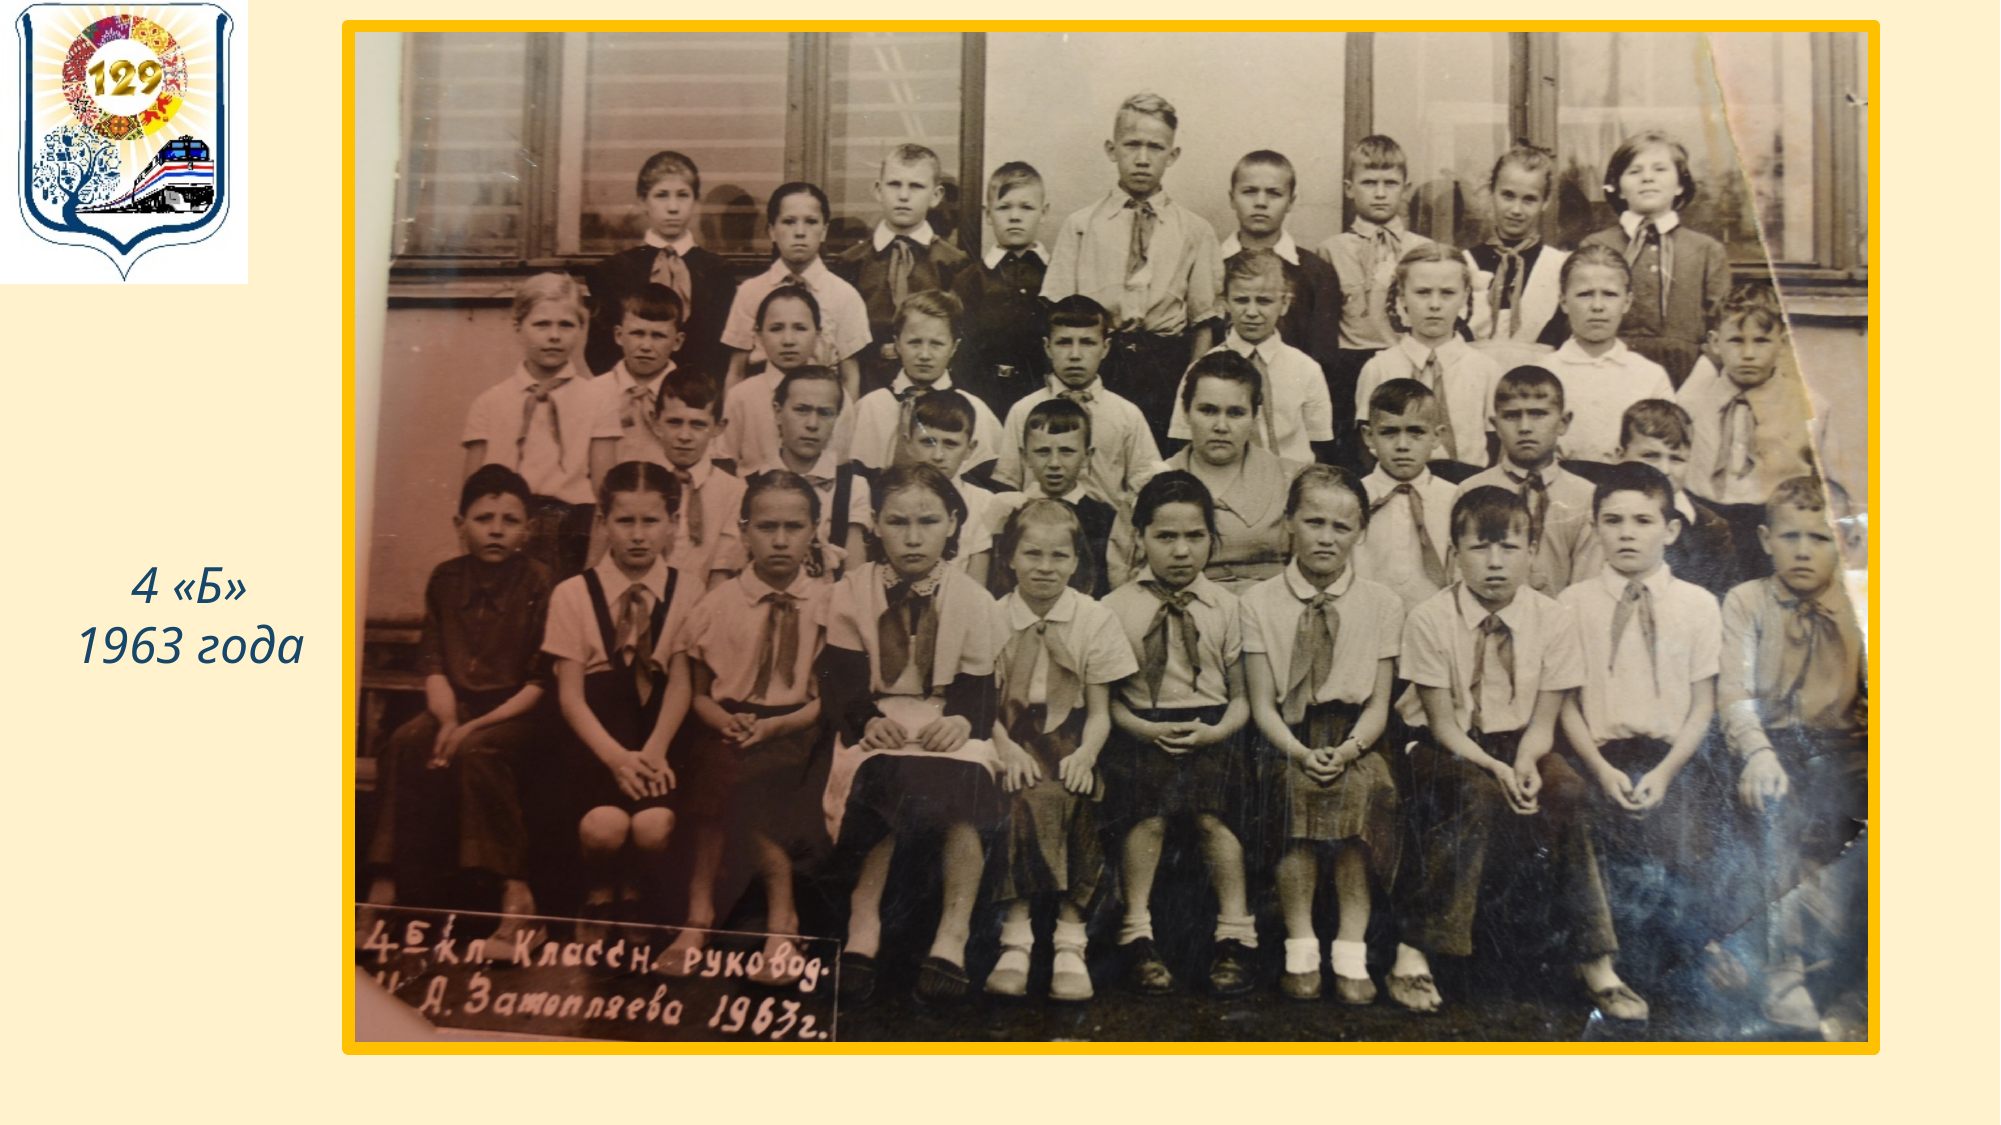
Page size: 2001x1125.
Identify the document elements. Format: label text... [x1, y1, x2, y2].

picture [0, 0, 248, 285]
text_box 4 «Б» 1963 года [24, 545, 342, 681]
picture [354, 32, 1868, 1043]
